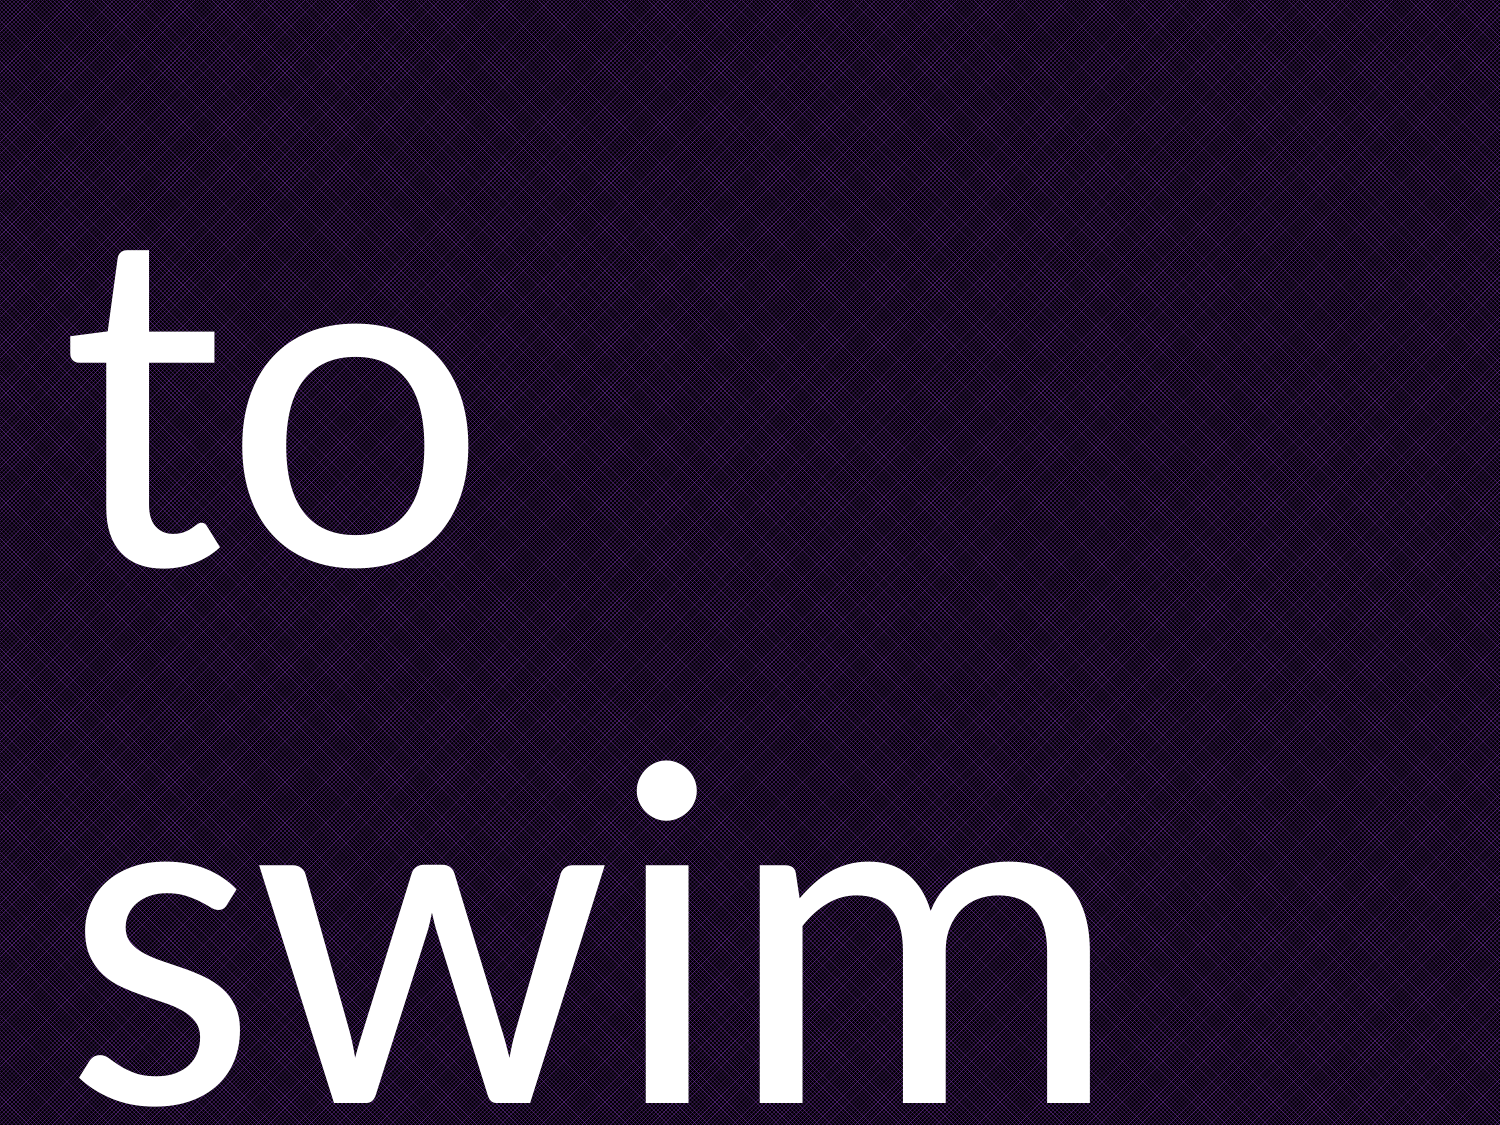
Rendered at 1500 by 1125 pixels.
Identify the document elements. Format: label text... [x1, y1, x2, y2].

list to swim [62, 135, 1438, 1125]
